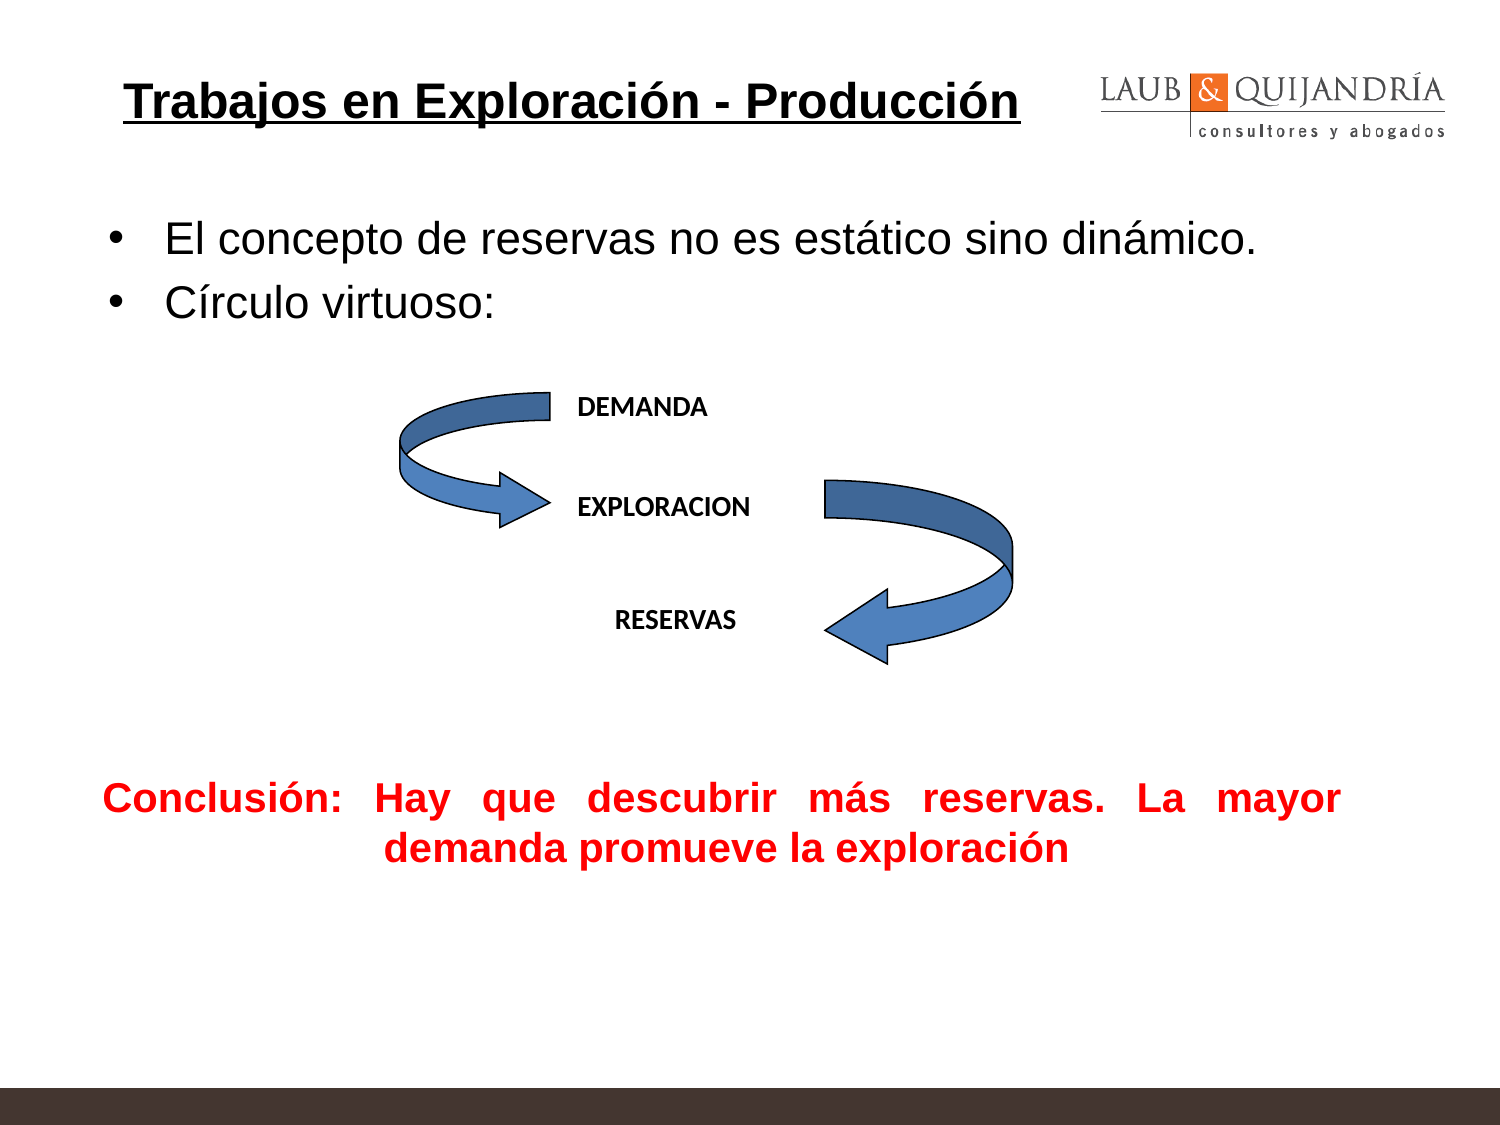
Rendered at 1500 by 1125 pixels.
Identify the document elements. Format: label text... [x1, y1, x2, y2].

text_box Conclusión: Hay que descubrir más reservas. La mayor demanda promueve la exploración [87, 763, 1388, 878]
title Trabajos en Exploración - Producción [86, 35, 1058, 161]
text_box El concepto de reservas no es estático sino dinámico. Círculo virtuoso: [93, 201, 1406, 1049]
picture [1089, 58, 1454, 153]
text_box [399, 380, 1013, 669]
